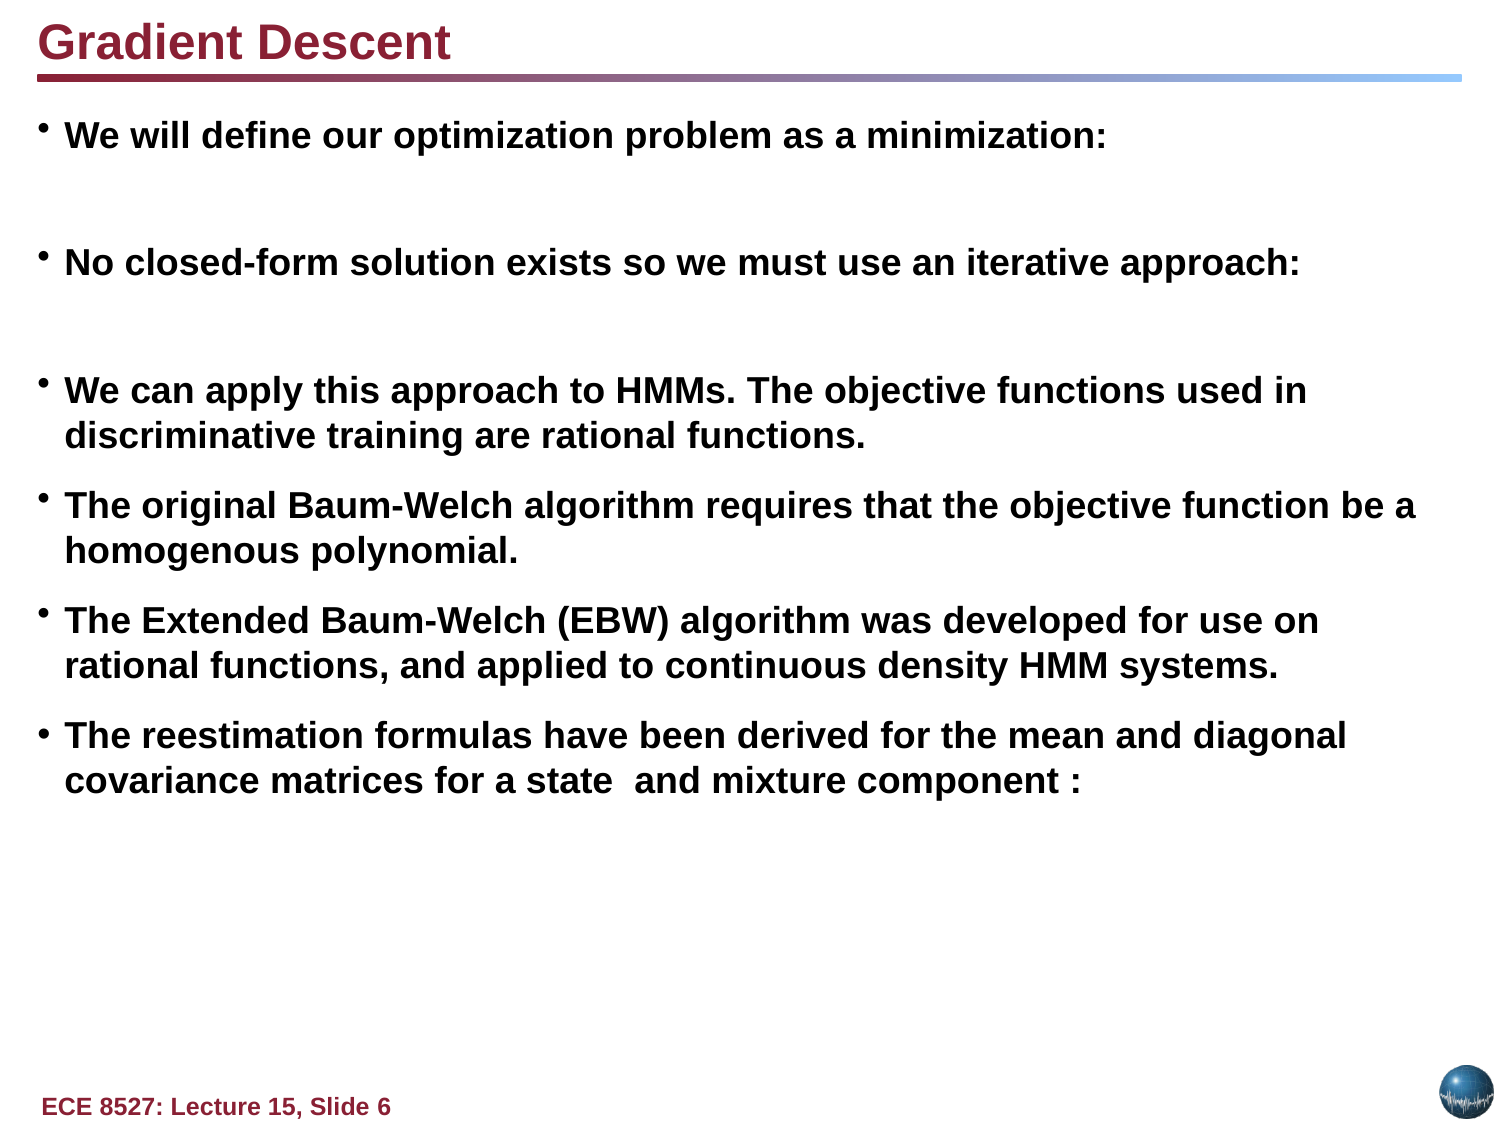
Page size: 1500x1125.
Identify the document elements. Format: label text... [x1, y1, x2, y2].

text_box Gradient Descent [37, 9, 1456, 70]
picture [1439, 1065, 1494, 1119]
